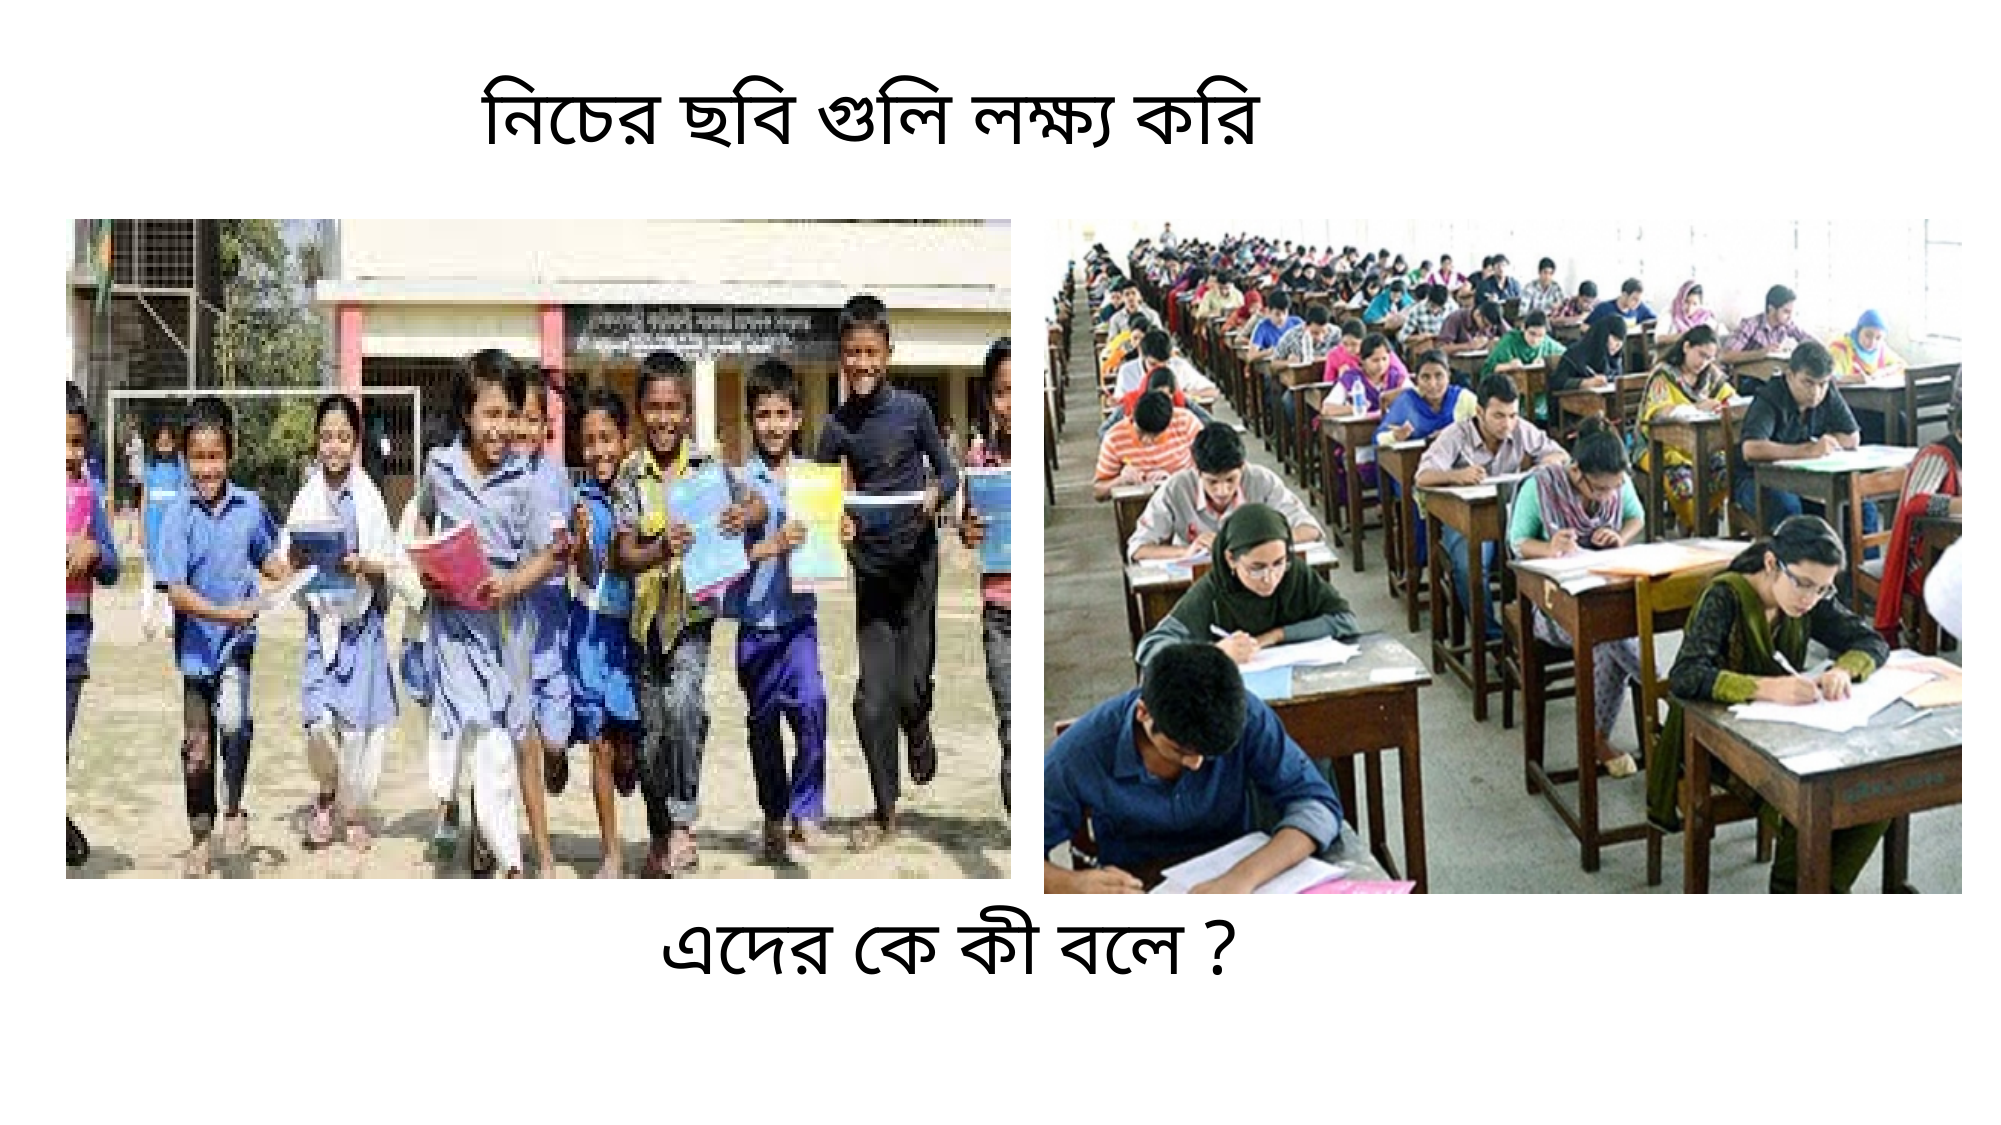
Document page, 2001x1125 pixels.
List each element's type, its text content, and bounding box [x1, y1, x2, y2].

text_box এদের কে কী বলে ? [66, 892, 1831, 997]
picture [66, 219, 1011, 879]
text_box নিচের ছবি গুলি লক্ষ্য করি [405, 62, 1357, 168]
picture [1044, 219, 1962, 894]
